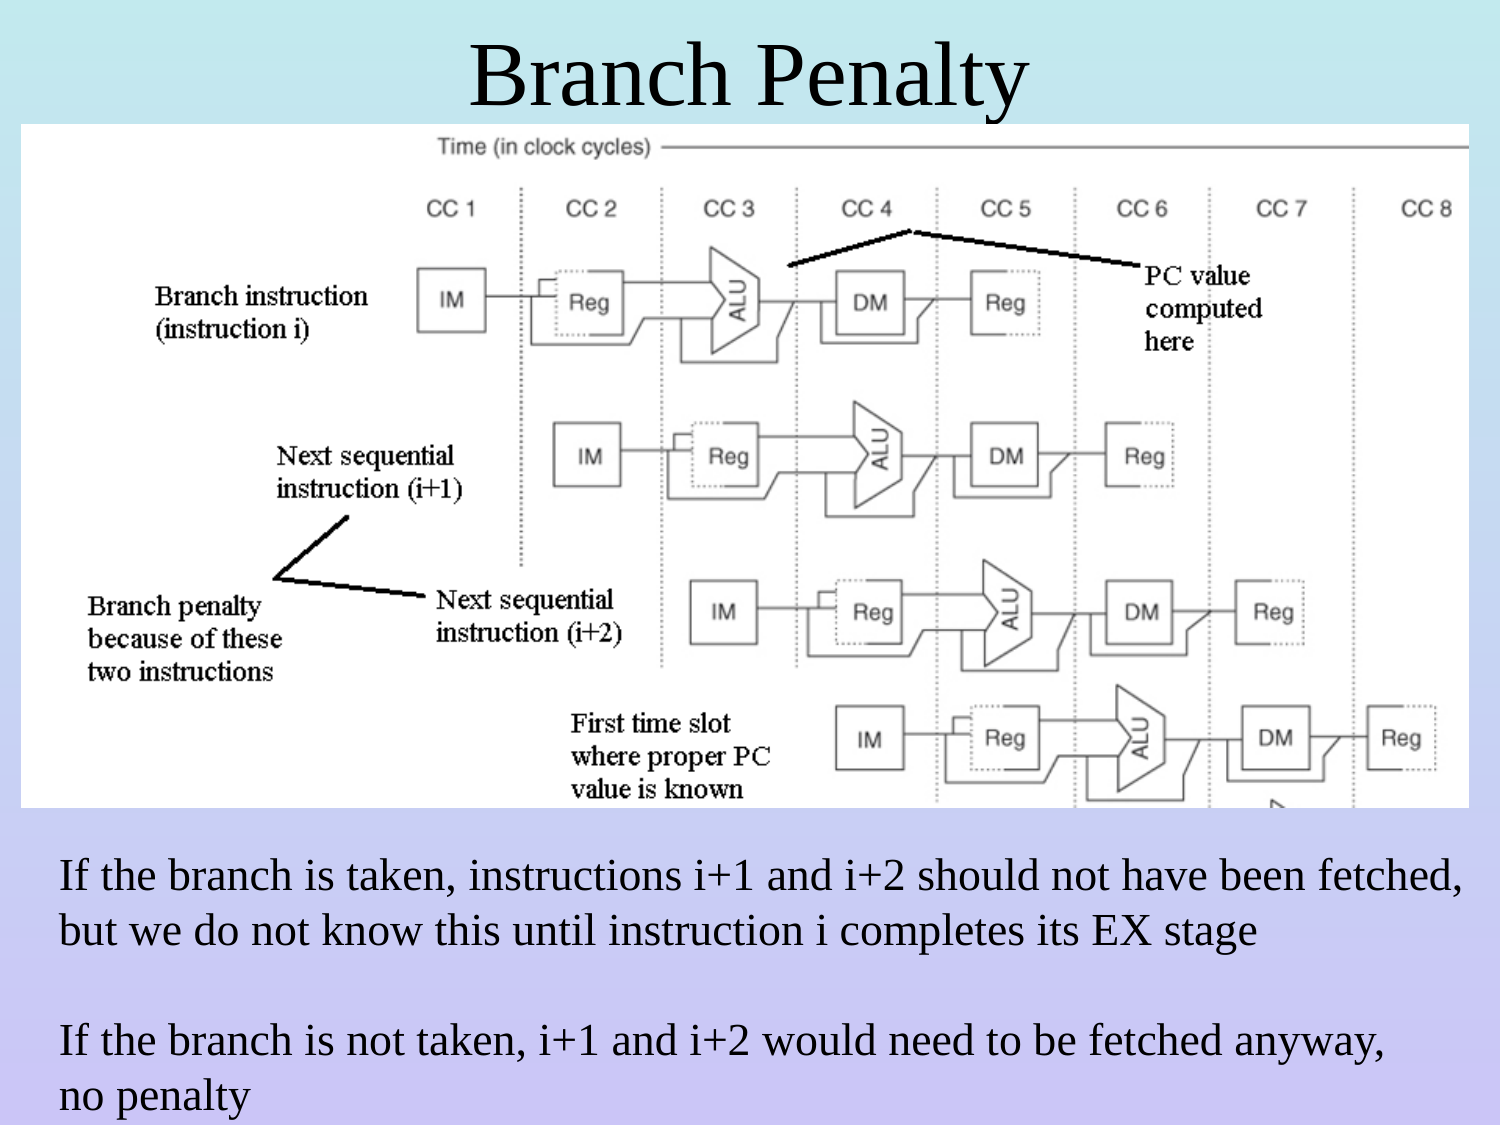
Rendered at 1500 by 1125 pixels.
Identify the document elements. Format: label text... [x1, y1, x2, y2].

text_box If the branch is taken, instructions i+1 and i+2 should not have been fetched, but we do not know this until instruction i completes its EX stage If the branch is not taken, i+1 and i+2 would need to be fetched anyway, no penalty [43, 837, 1491, 1125]
picture [21, 124, 1469, 808]
title Branch Penalty [75, 0, 1425, 123]
